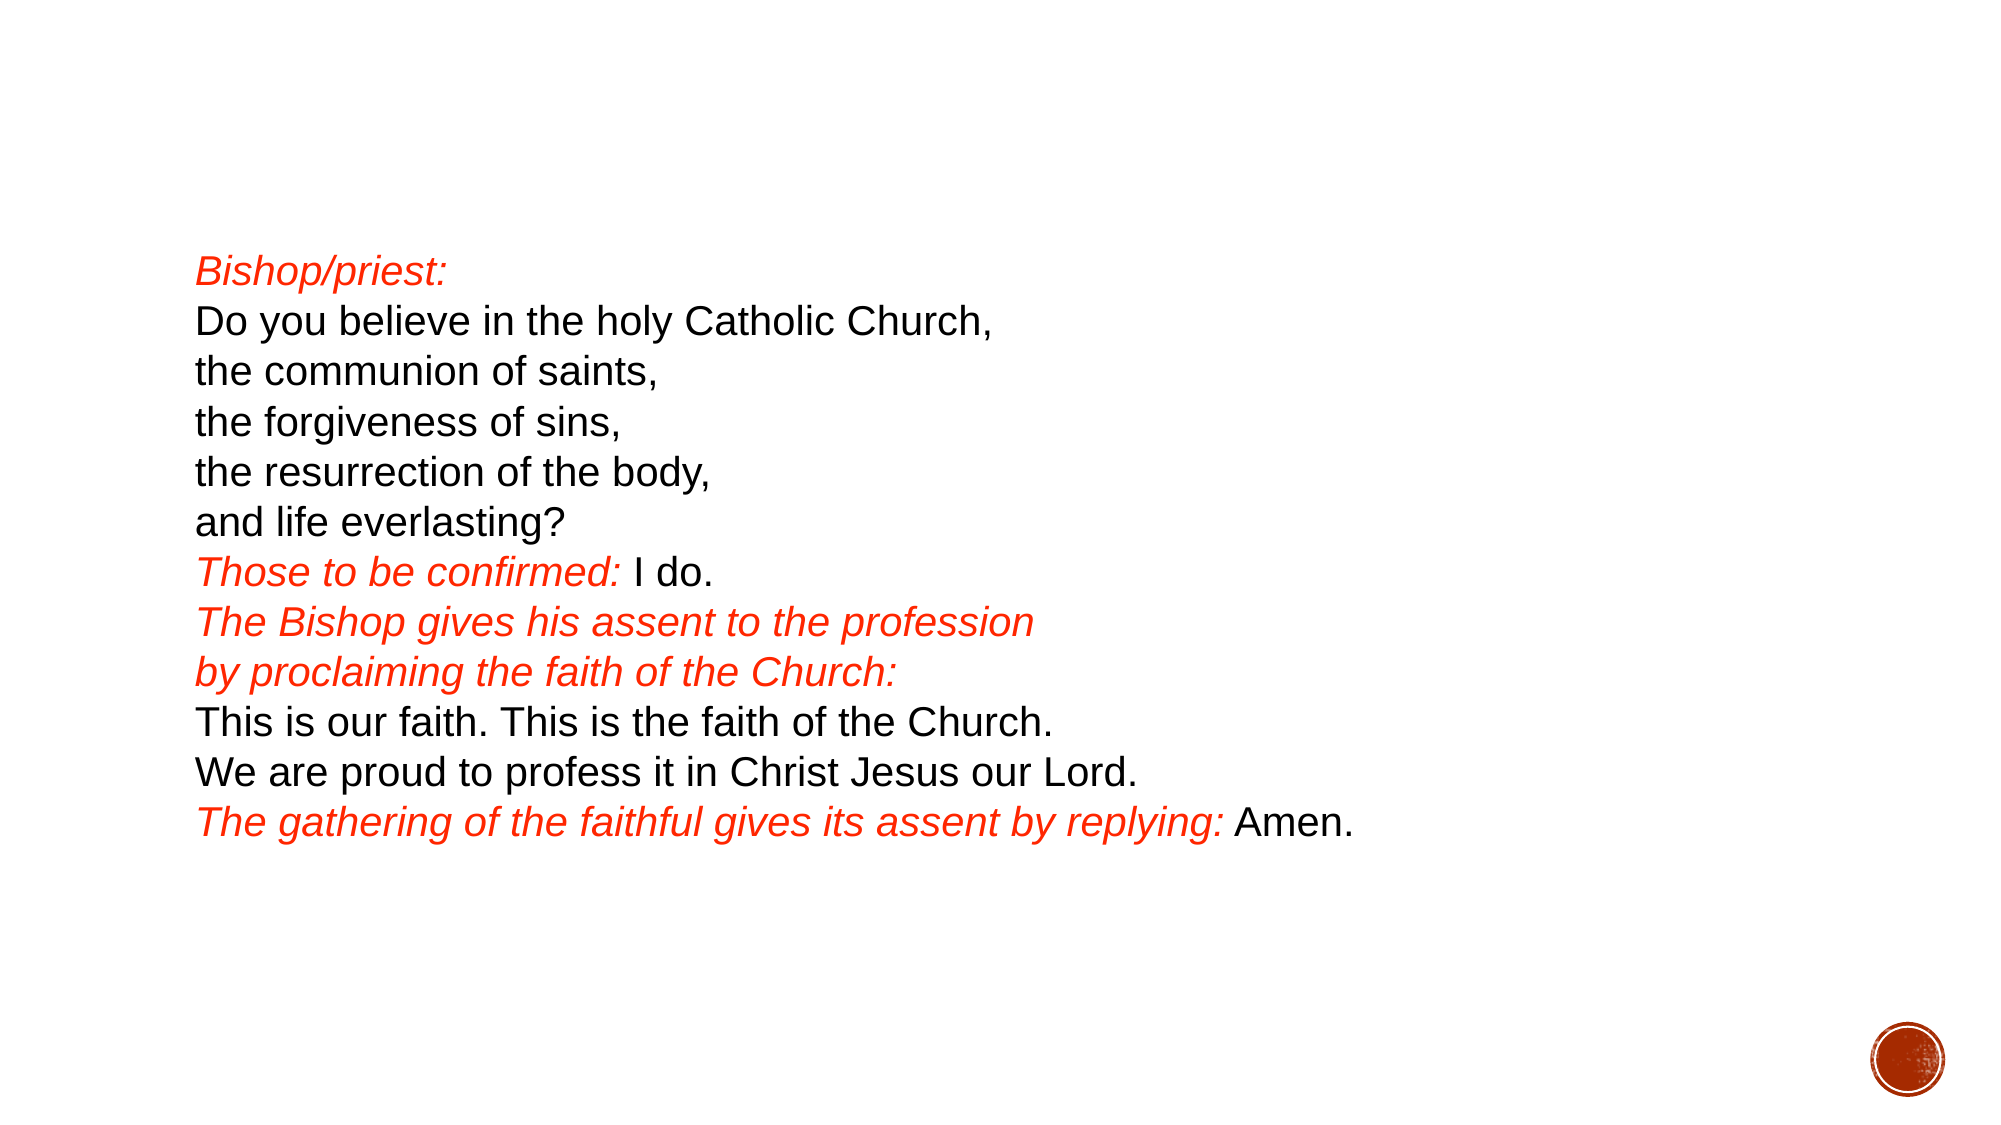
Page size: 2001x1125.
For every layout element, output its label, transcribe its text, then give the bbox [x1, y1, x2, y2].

text_box Bishop/priest: Do you believe in the holy Catholic Church, the communion of saints, the forgiveness of sins, the resurrection of the body, and life everlasting? Those to be confirmed: I do. The Bishop gives his assent to the profession by proclaiming the faith of the Church: This is our faith. This is the faith of the Church. We are proud to profess it in Christ Jesus our Lord. The gathering of the faithful gives its assent by replying: Amen. [179, 236, 1500, 897]
